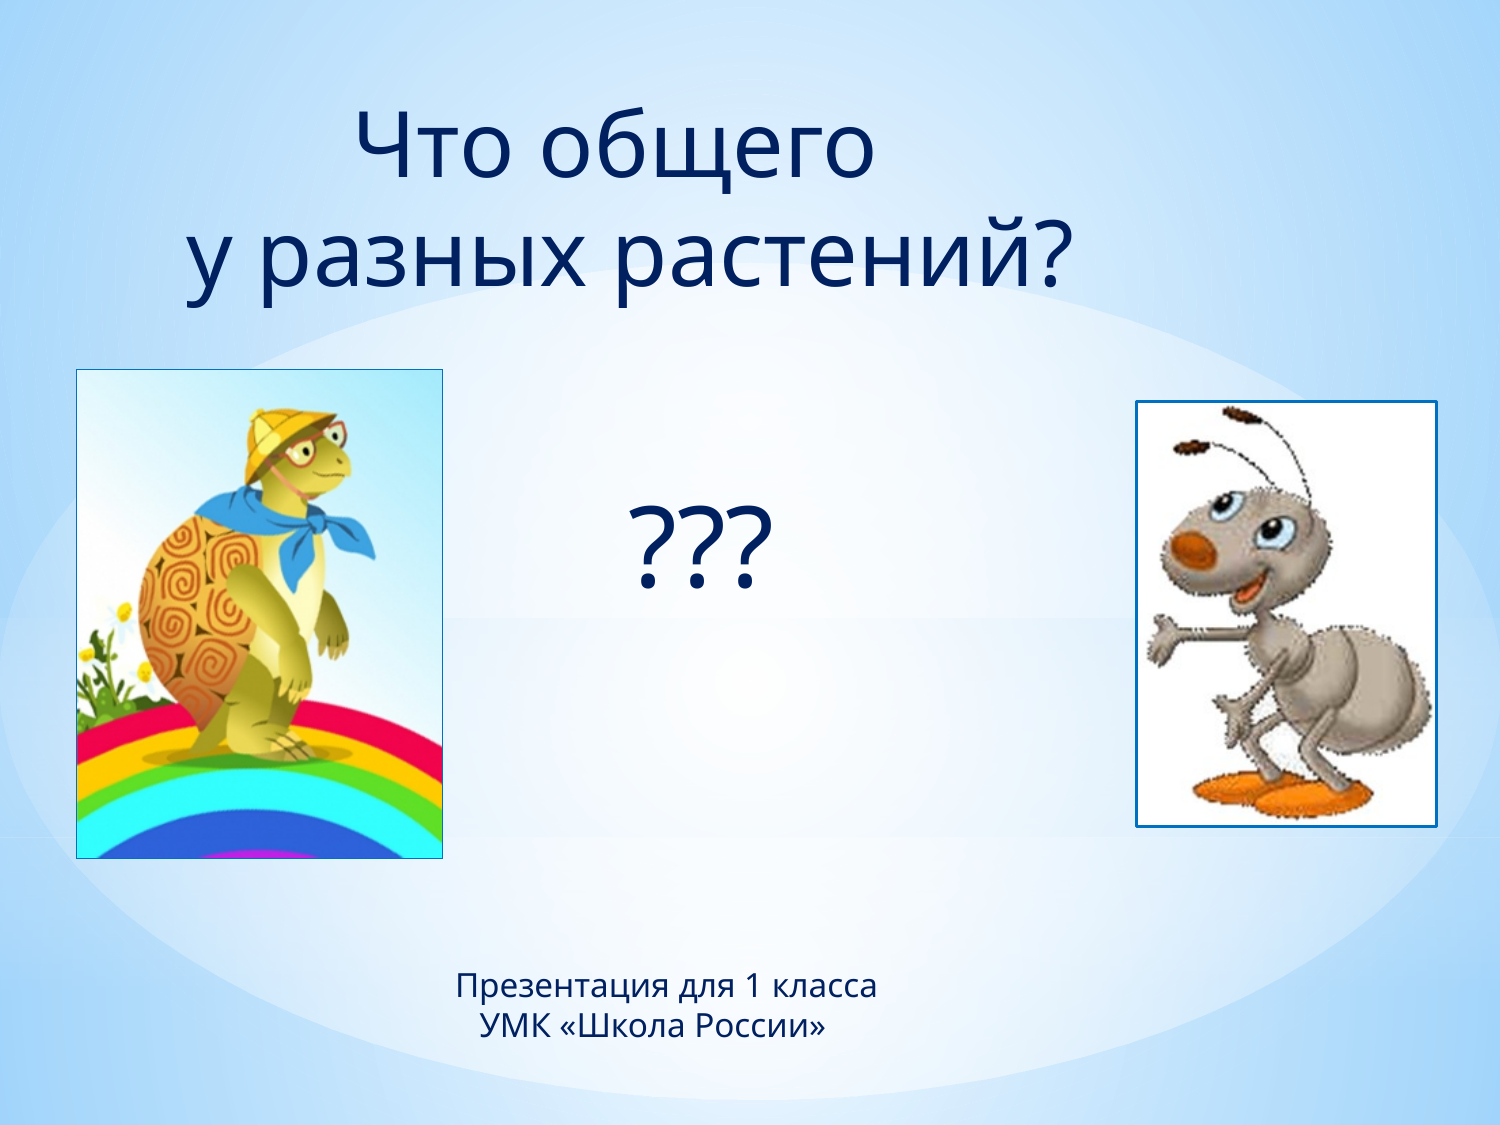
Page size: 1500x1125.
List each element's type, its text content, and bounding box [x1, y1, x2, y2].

picture [76, 369, 444, 859]
text_box Презентация для 1 класса УМК «Школа России» [324, 952, 1097, 1052]
picture [1137, 402, 1436, 826]
text_box ??? [584, 467, 928, 618]
text_box Что общего у разных растений? [53, 77, 1436, 313]
